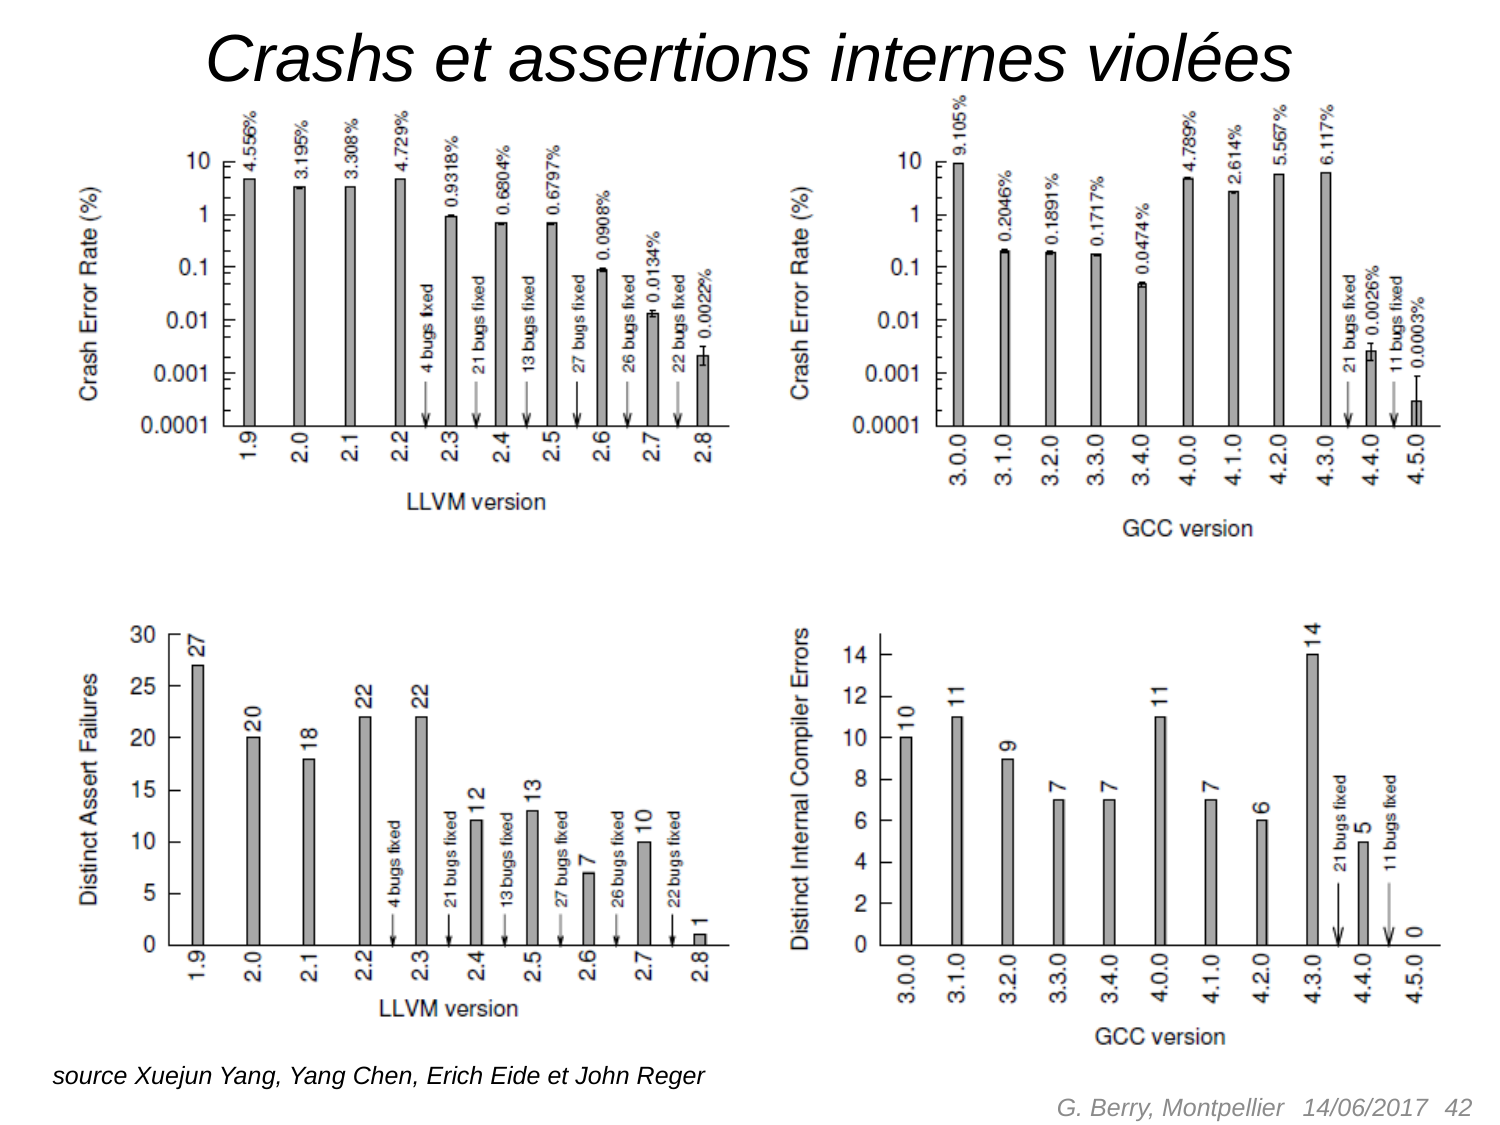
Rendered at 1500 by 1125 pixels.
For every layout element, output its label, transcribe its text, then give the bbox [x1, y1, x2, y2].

text_box source Xuejun Yang, Yang Chen, Erich Eide et John Reger [37, 1065, 722, 1097]
title Crashs et assertions internes violées [37, 7, 1463, 65]
picture [34, 66, 1466, 1059]
footer G. Berry, Montpellier [690, 1076, 1287, 1125]
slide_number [1287, 1076, 1500, 1125]
